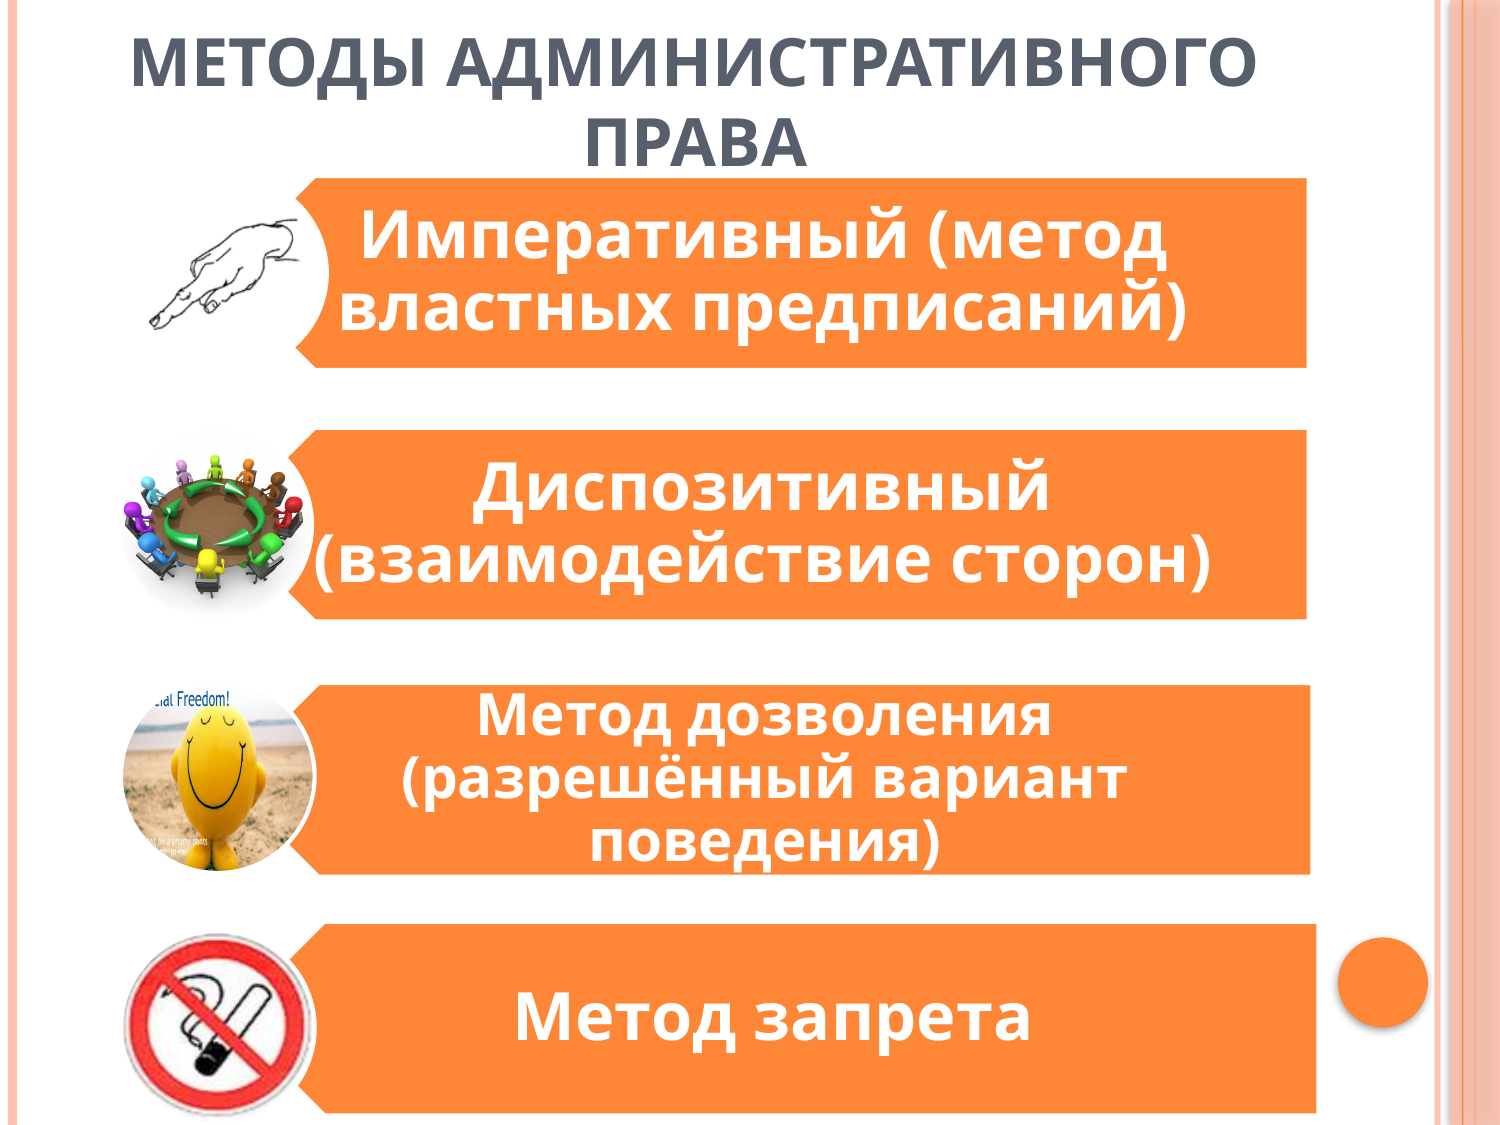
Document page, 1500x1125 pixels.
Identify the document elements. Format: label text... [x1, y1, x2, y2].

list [0, 175, 1500, 1125]
title Методы административного права [82, 0, 1307, 172]
